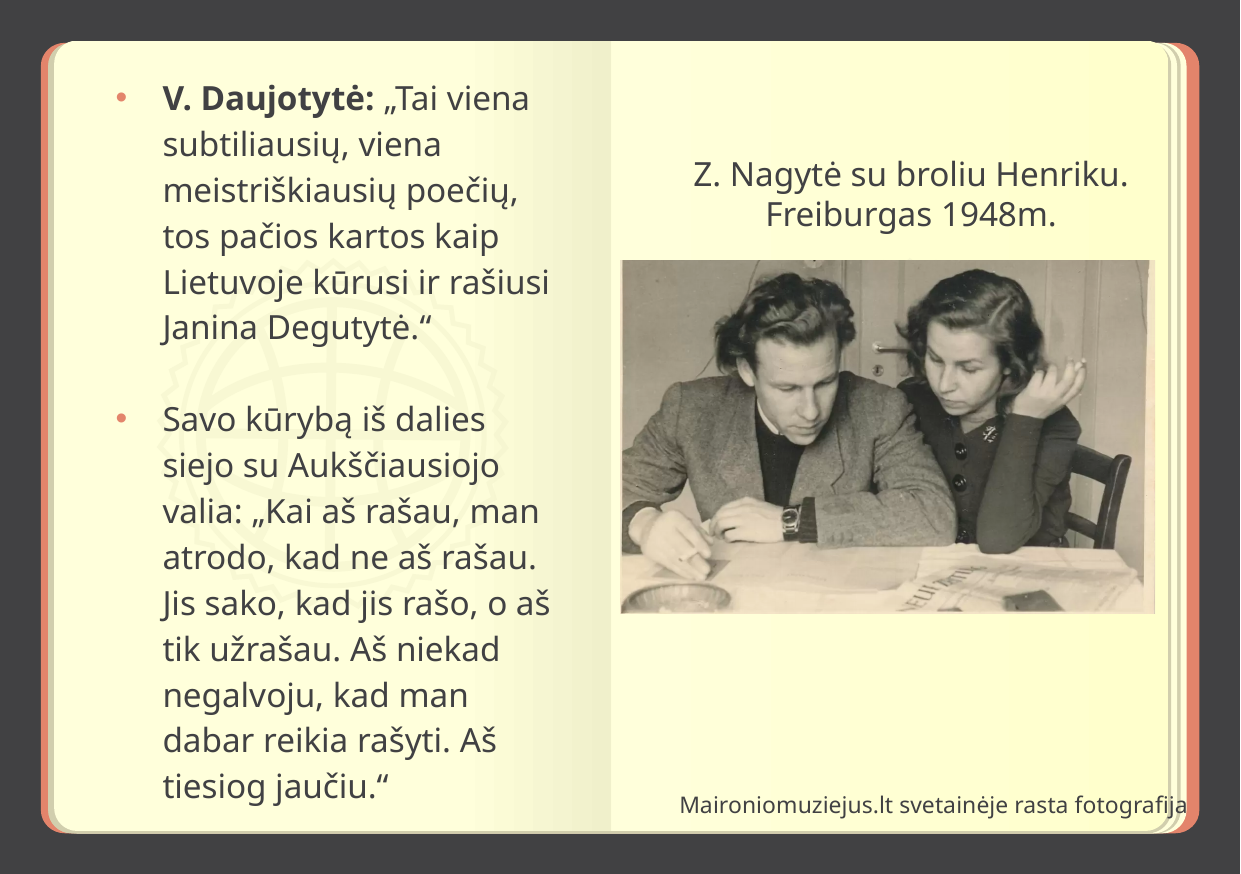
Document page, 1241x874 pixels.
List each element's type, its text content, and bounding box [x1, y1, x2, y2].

picture [619, 260, 1156, 614]
text_box Z. Nagytė su broliu Henriku. Freiburgas 1948m. [643, 145, 1179, 241]
text_box Maironiomuziejus.lt svetainėje rasta fotografija [643, 779, 1241, 826]
subtitle V. Daujotytė: „Tai viena subtiliausių, viena meistriškiausių poečių, tos pačios kartos kaip Lietuvoje kūrusi ir rašiusi Janina Degutytė.“ Savo kūrybą iš dalies siejo su Aukščiausiojo valia: „Kai aš rašau, man atrodo, kad ne aš rašau. Jis sako, kad jis rašo, o aš tik užrašau. Aš niekad negalvoju, kad man dabar reikia rašyti. Aš tiesiog jaučiu.“ [100, 56, 581, 860]
